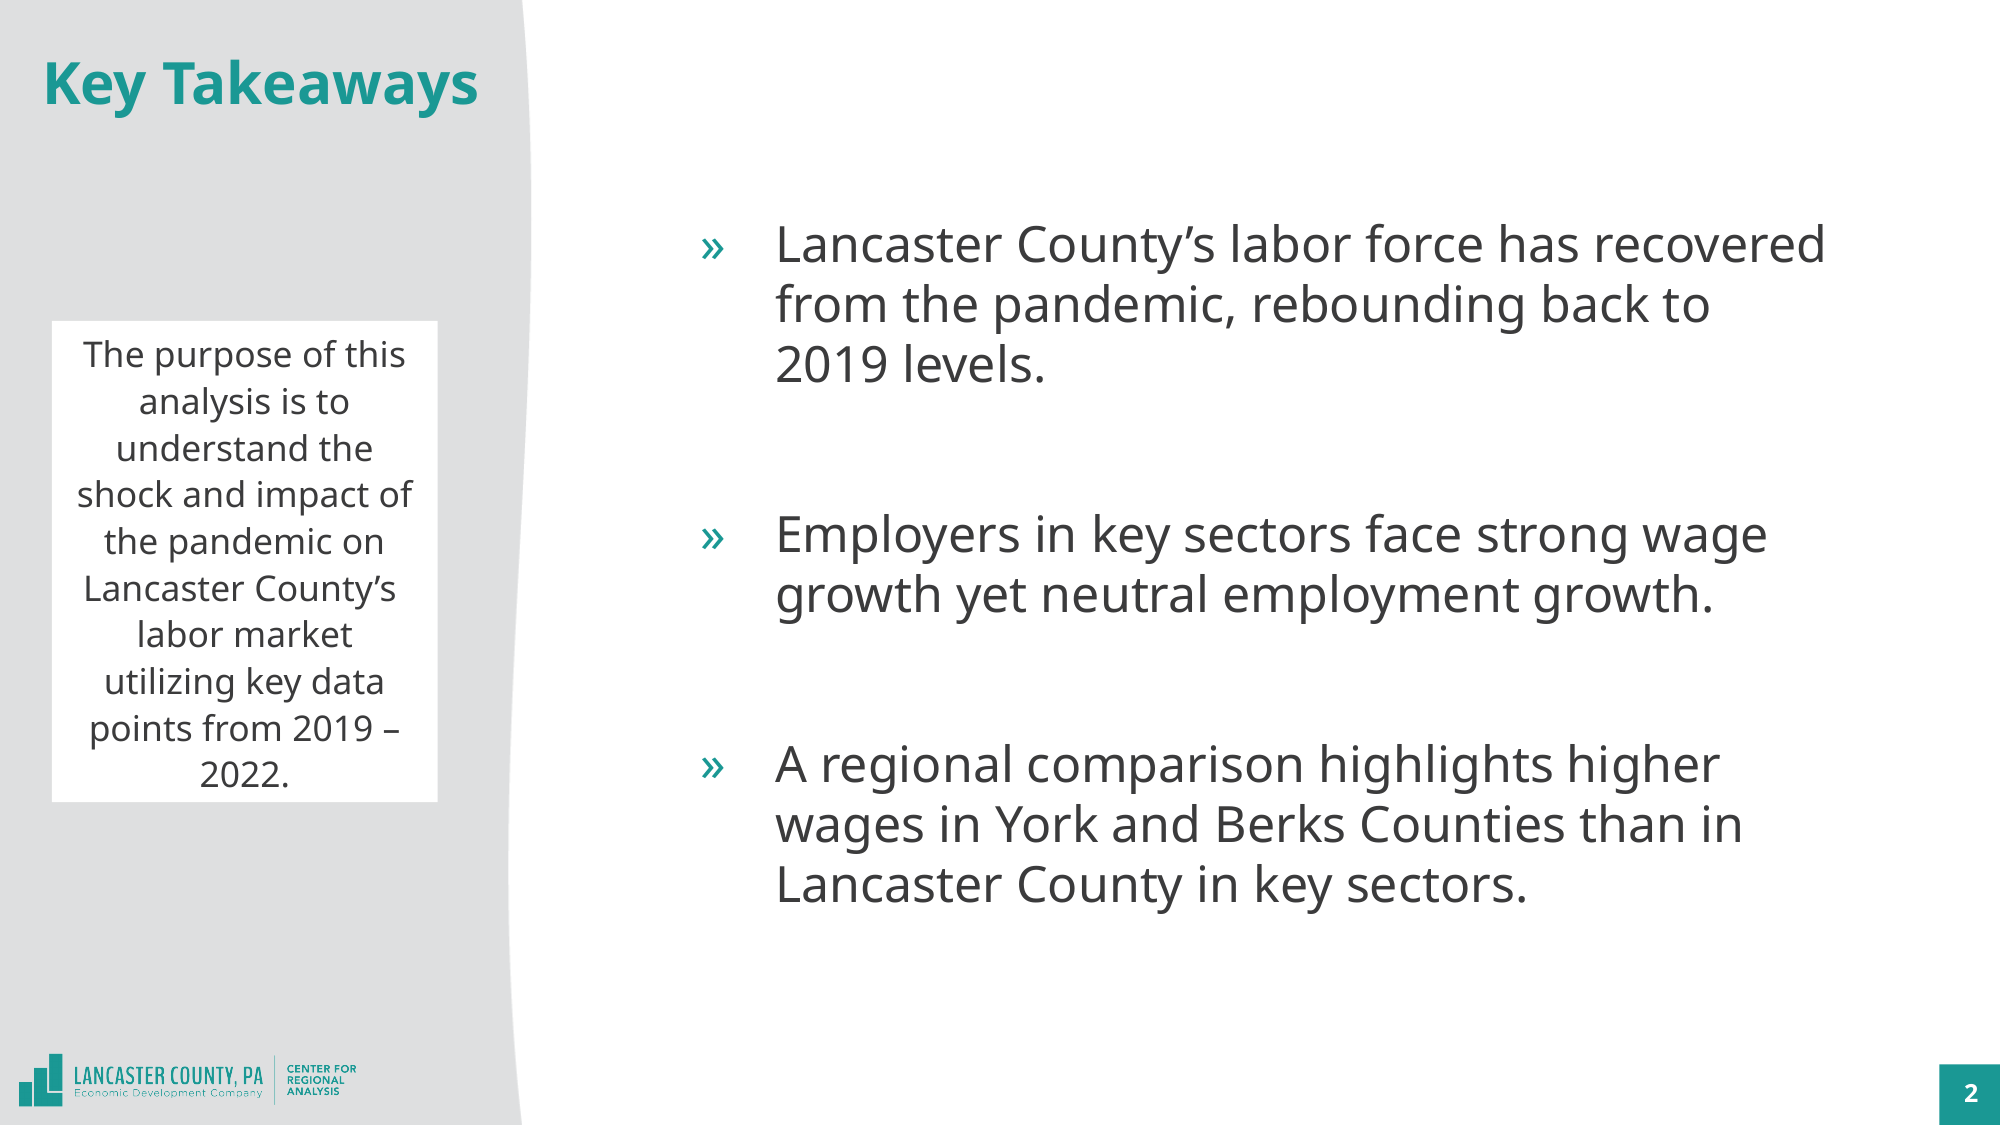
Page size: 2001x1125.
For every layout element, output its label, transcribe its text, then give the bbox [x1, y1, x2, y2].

title Key Takeaways [27, 47, 1452, 202]
picture [0, 0, 2000, 1125]
text_box Lancaster County’s labor force has recovered from the pandemic, rebounding back to 2019 levels. Employers in key sectors face strong wage growth yet neutral employment growth. A regional comparison highlights higher wages in York and Berks Counties than in Lancaster County in key sectors. [685, 205, 1844, 920]
text_box The purpose of this analysis is to understand the shock and impact of the pandemic on Lancaster County’s labor market utilizing key data points from 2019 – 2022. [51, 320, 438, 803]
